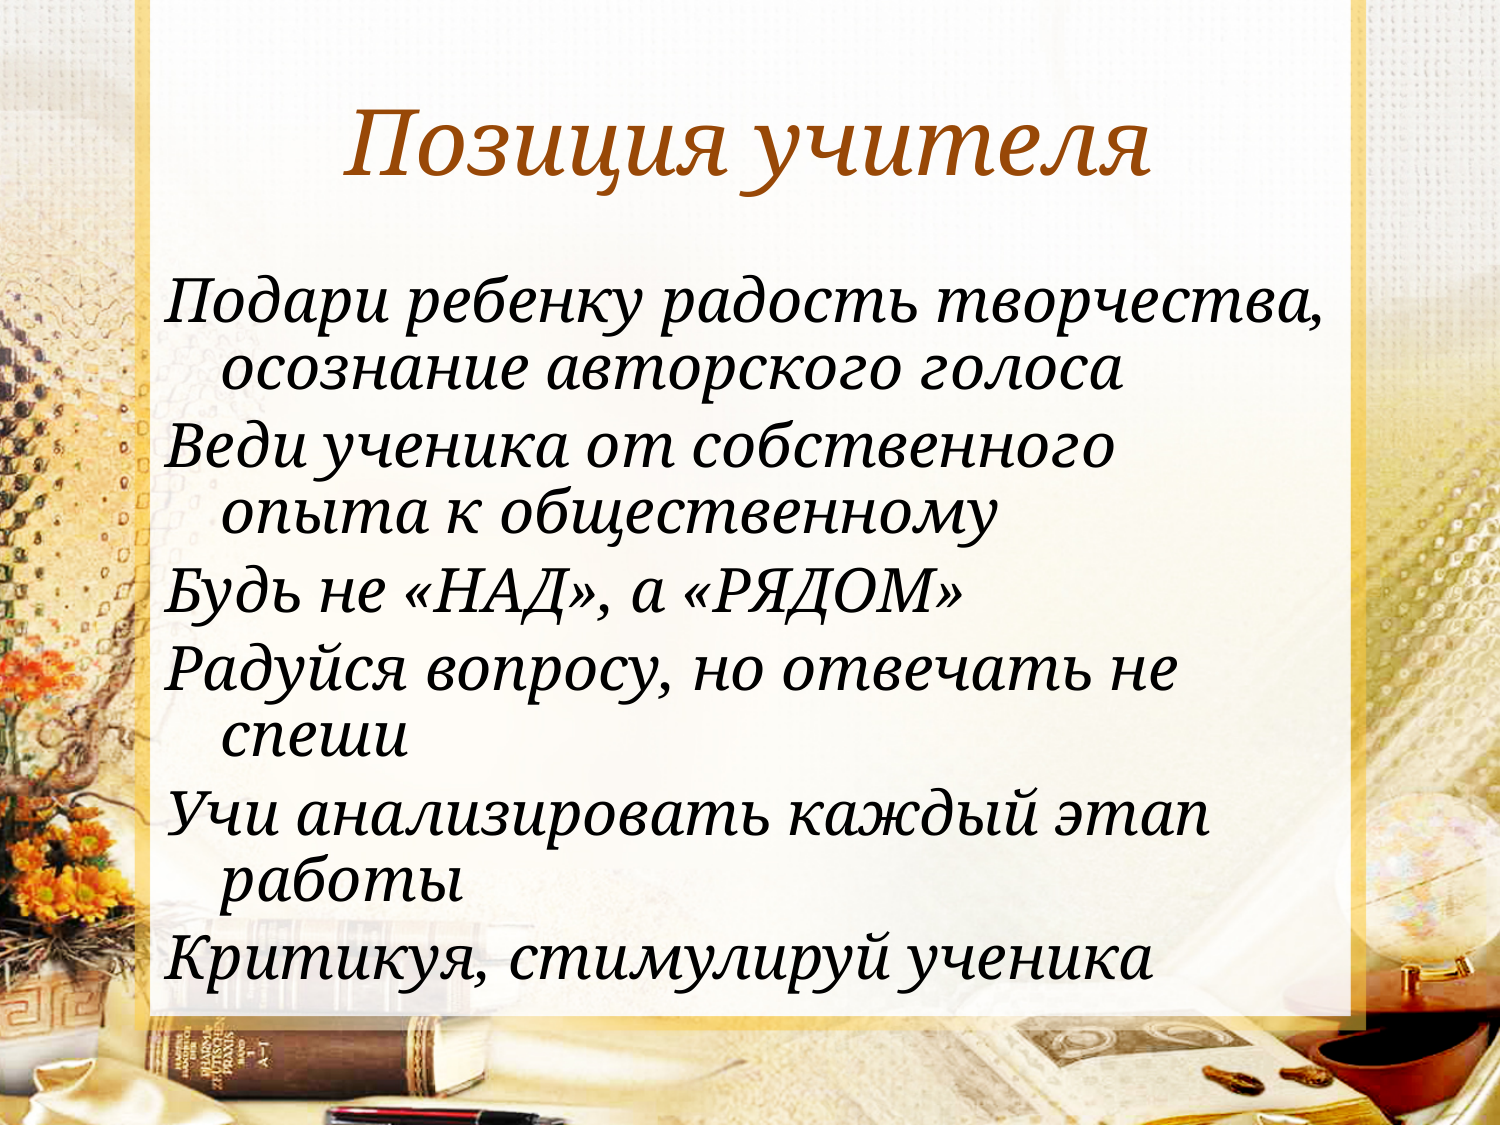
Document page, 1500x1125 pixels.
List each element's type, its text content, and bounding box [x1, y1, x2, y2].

picture [0, 0, 1500, 1125]
list Подари ребенку радость творчества, осознание авторского голоса Веди ученика от собственного опыта к общественному Будь не «НАД», а «РЯДОМ» Радуйся вопросу, но отвечать не спеши Учи анализировать каждый этап работы Критикуя, стимулируй ученика [150, 262, 1350, 1005]
title Позиция учителя [75, 45, 1425, 233]
